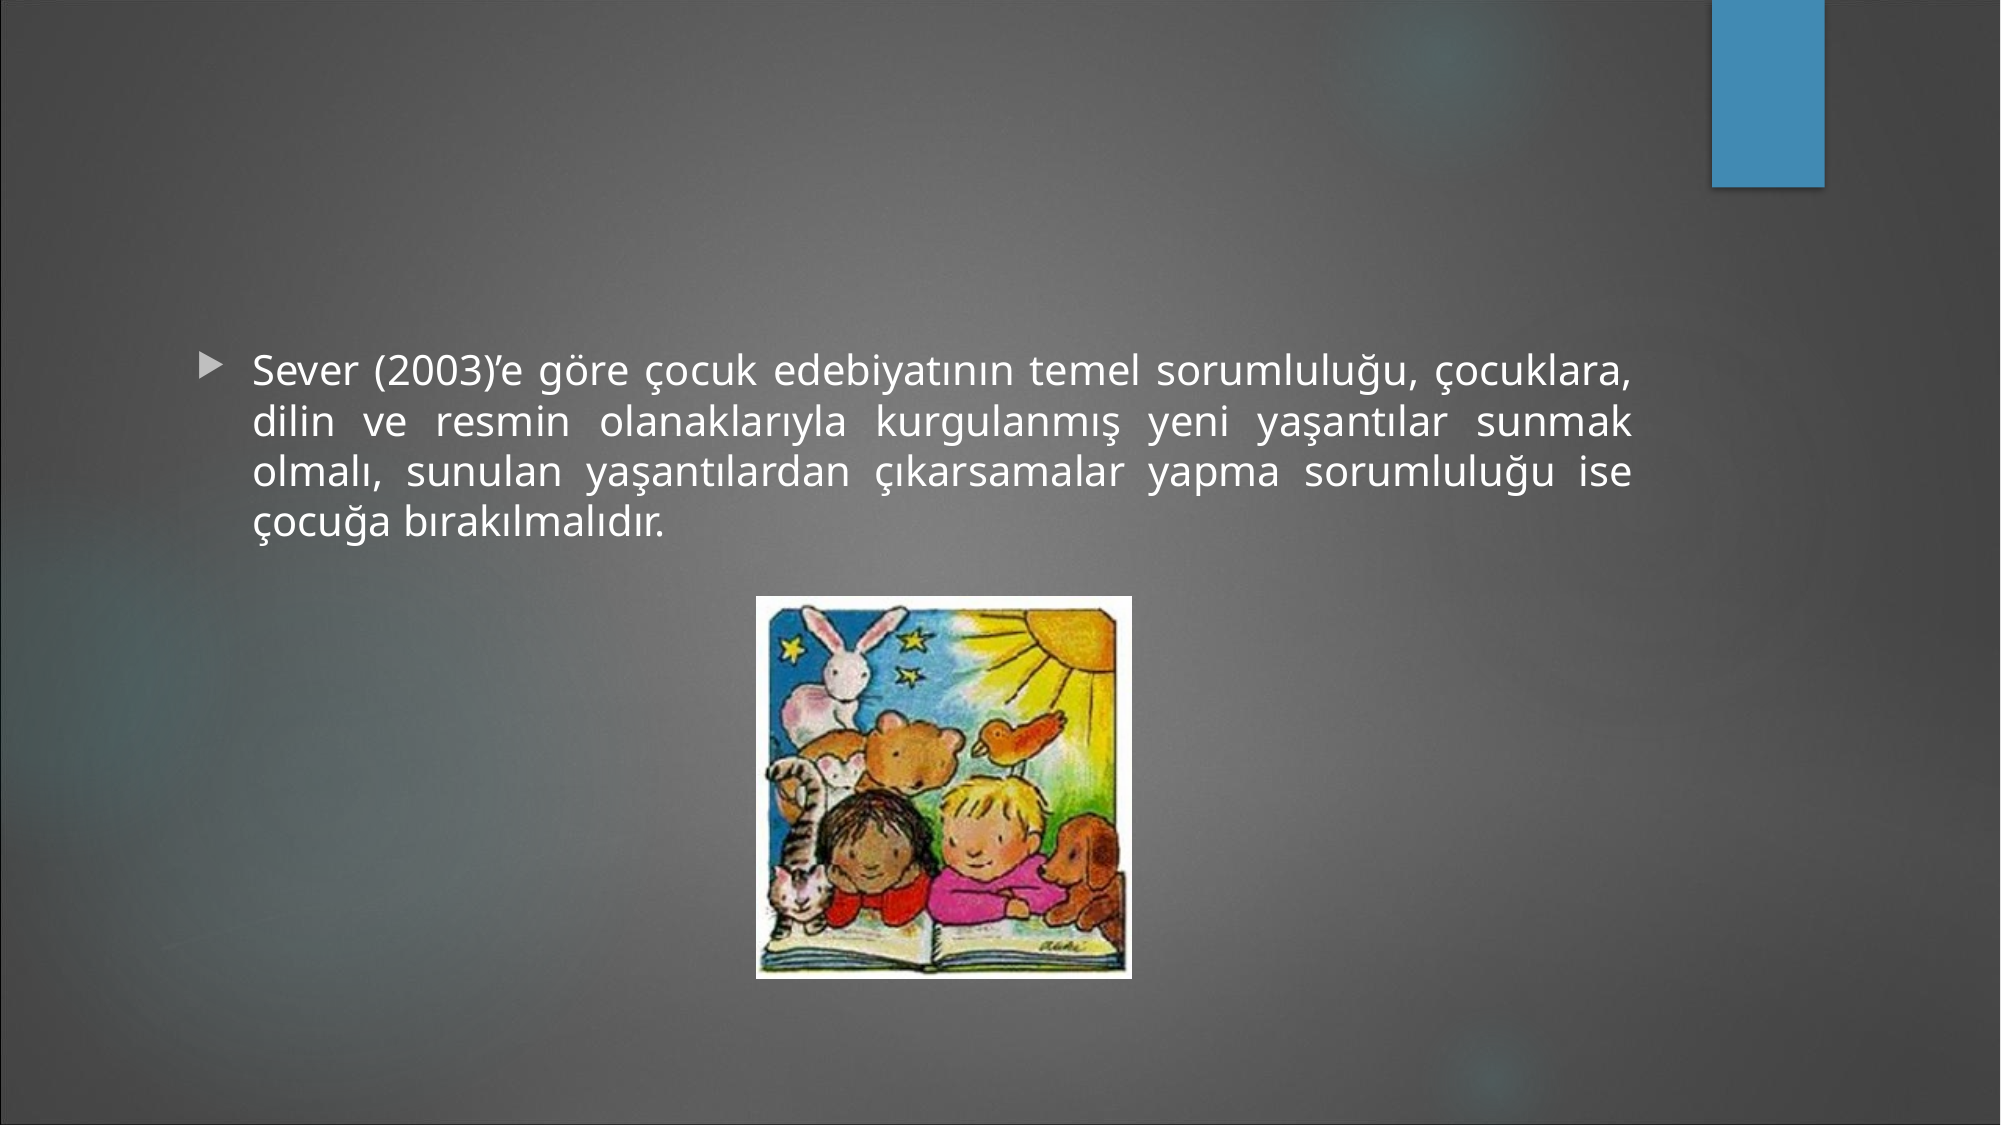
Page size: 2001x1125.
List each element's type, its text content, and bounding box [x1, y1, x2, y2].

picture [0, 0, 2001, 1125]
list Sever (2003)’e göre çocuk edebiyatının temel sorumluluğu, çocuklara, dilin ve resmin olanaklarıyla kurgulanmış yeni yaşantılar sunmak olmalı, sunulan yaşantılardan çıkarsamalar yapma sorumluluğu ise çocuğa bırakılmalıdır. [180, 336, 1649, 1026]
